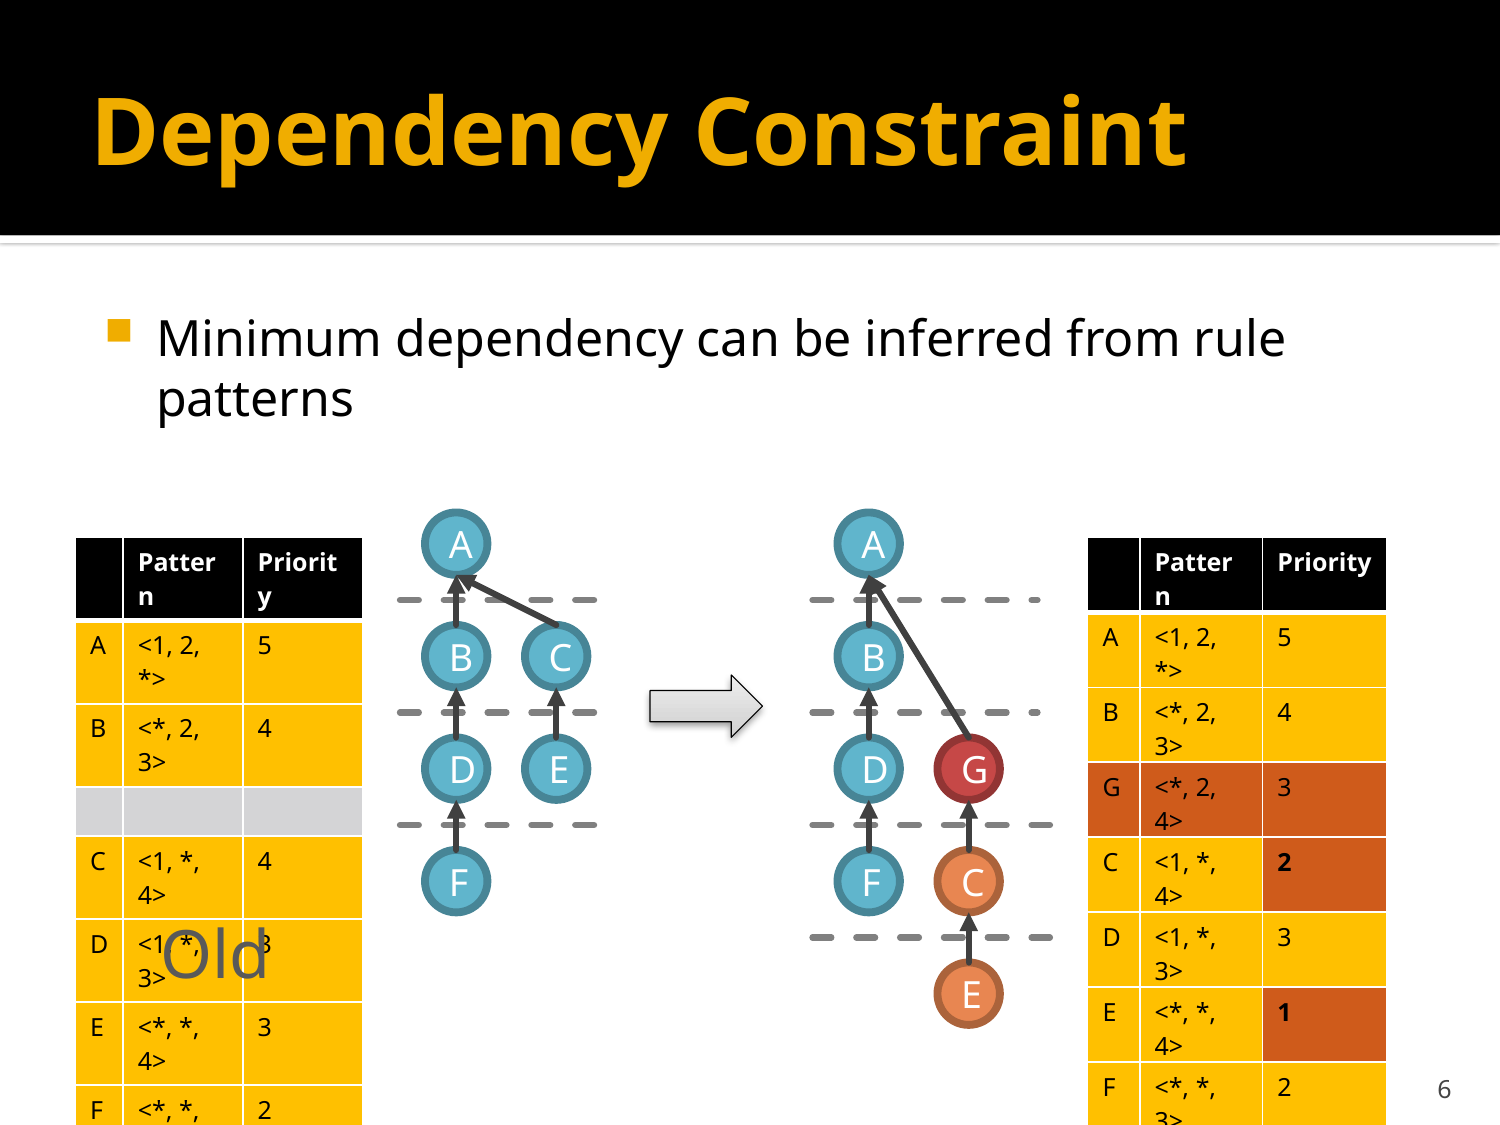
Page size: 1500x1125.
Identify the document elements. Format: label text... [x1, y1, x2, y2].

table_cell <1, *, 3> [1141, 913, 1262, 986]
title Dependency Constraint [75, 25, 1425, 231]
table_cell <1, 2, *> [124, 623, 242, 703]
table_cell 2 [244, 1086, 362, 1125]
table_cell D [1088, 913, 1139, 986]
text_box E [933, 958, 1004, 1029]
table_header [76, 538, 122, 618]
table_header Pattern [124, 538, 242, 618]
table_cell 5 [1263, 615, 1386, 687]
table_cell C [1088, 838, 1139, 911]
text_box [456, 574, 557, 626]
text_box C [933, 846, 1004, 917]
table_cell [124, 788, 242, 835]
text_box [649, 674, 763, 738]
table_header Pattern [1141, 538, 1262, 610]
text_box D [421, 733, 492, 804]
table_cell A [76, 623, 122, 703]
slide_number 6 [1345, 1062, 1467, 1108]
table_cell 3 [1263, 913, 1386, 986]
table_cell F [1088, 1063, 1139, 1125]
text_box G [933, 733, 1004, 804]
table_cell D [76, 920, 122, 1001]
table_cell 5 [244, 623, 362, 703]
text_box B [833, 621, 862, 691]
table_cell E [76, 1003, 122, 1084]
table_cell [76, 788, 122, 835]
table_cell <*, *, 4> [124, 1003, 242, 1084]
text_box C [521, 621, 592, 692]
text_box F [421, 846, 492, 917]
table_cell <*, *, 3> [124, 1086, 242, 1125]
table_cell 4 [244, 837, 362, 918]
table_cell E [1088, 988, 1139, 1061]
text_box A [421, 508, 492, 579]
text_box E [521, 733, 592, 804]
table_cell A [1088, 615, 1139, 687]
table_cell F [76, 1086, 122, 1125]
table_cell <1, 2, *> [1141, 615, 1262, 687]
table_cell [244, 788, 362, 835]
table_cell 2 [1263, 838, 1386, 911]
table_header Priority [244, 538, 362, 618]
table_cell 3 [244, 1003, 362, 1084]
table_cell <1, *, 4> [124, 837, 242, 918]
table_cell <1, *, 3> [124, 920, 242, 1001]
text_box Old [145, 904, 286, 999]
table_cell <*, *, 3> [1141, 1063, 1262, 1125]
table_cell <*, 2, 4> [1141, 763, 1262, 836]
table_cell <*, *, 4> [1141, 988, 1262, 1061]
text_box A [833, 508, 904, 579]
table_cell B [76, 705, 122, 786]
table_cell <1, *, 4> [1141, 838, 1262, 911]
table_cell 2 [1263, 1063, 1386, 1125]
text_box F [833, 846, 904, 917]
text_box D [833, 734, 904, 804]
table_cell <*, 2, 3> [124, 705, 242, 786]
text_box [868, 574, 969, 738]
table_cell C [76, 837, 122, 918]
table_cell G [1088, 763, 1139, 836]
table_header [1088, 538, 1139, 610]
table_cell 1 [1263, 988, 1386, 1061]
table_cell <*, 2, 3> [1141, 688, 1262, 761]
table_cell 4 [244, 705, 362, 786]
list Minimum dependency can be inferred from rule patterns [75, 291, 1425, 1050]
table_cell 3 [244, 920, 362, 1001]
table_cell B [1088, 688, 1139, 761]
table_cell 4 [1263, 688, 1386, 761]
table_cell 3 [1263, 763, 1386, 836]
table_header Priority [1263, 538, 1386, 610]
text_box B [421, 621, 492, 692]
